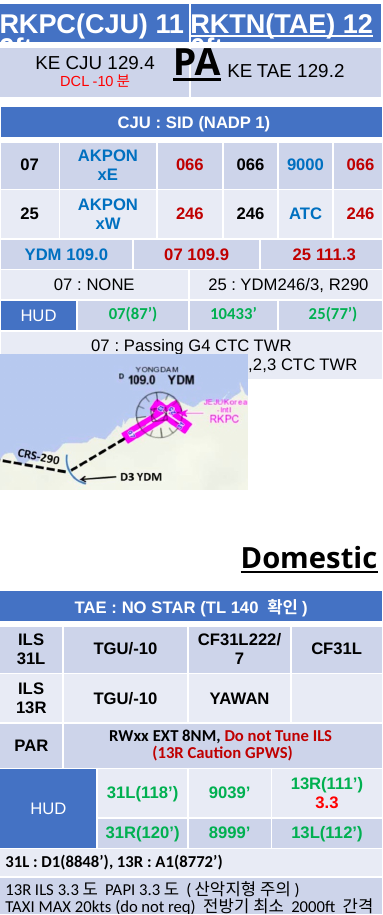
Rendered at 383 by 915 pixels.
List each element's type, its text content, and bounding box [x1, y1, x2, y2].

table_cell KE CJU 129.4 DCL -10분 [0, 48, 189, 97]
table_cell AKPON xW [60, 190, 156, 238]
table_cell 13L(112’) [272, 819, 382, 848]
table_cell 07 [1, 143, 59, 189]
table_cell 07(87’) [78, 301, 188, 330]
table_cell 07 109.9 [134, 240, 259, 269]
table_cell CF31L222/7 [189, 627, 290, 673]
table_cell [292, 674, 382, 722]
table_cell 31R(120’) [98, 819, 187, 848]
table_cell 066 [334, 143, 382, 189]
table_cell 25(77’) [279, 301, 382, 330]
table_cell 07 : Passing G4 CTC TWR 25 : 31 Holding PSN on P, E1,2,3 CTC TWR [1, 332, 382, 379]
table_cell KE TAE 129.2 [191, 48, 381, 97]
table_cell 31L : D1(8848’), 13R : A1(8772’) [0, 849, 382, 876]
table_header TAE : NO STAR (TL 140 확인) [0, 591, 382, 621]
table_cell 25 111.3 [261, 240, 382, 269]
table_cell 13R(111’) 3.3 [272, 769, 382, 817]
table_cell PAR [0, 724, 62, 768]
table_header CJU : SID (NADP 1) [1, 107, 382, 137]
table_cell 25 : YDM246/3, R290 [190, 270, 382, 299]
table_cell 9039’ [189, 769, 271, 817]
table_cell 8999’ [189, 819, 271, 848]
table_cell 25 [1, 190, 59, 238]
table_cell HUD [0, 769, 96, 848]
table_cell TGU/-10 [64, 627, 187, 673]
text_box PA [143, 37, 250, 89]
table_cell 246 [334, 190, 382, 238]
table_cell RWxx EXT 8NM, Do not Tune ILS (13R Caution GPWS) [64, 724, 382, 768]
table_cell YDM 109.0 [1, 240, 132, 269]
table_cell 9000 [279, 143, 332, 189]
table_cell ILS 13R [0, 674, 62, 722]
table_cell CF31L [292, 627, 382, 673]
table_cell 246 [224, 190, 277, 238]
table_cell 31L(118’) [98, 769, 187, 817]
text_box Domestic [207, 531, 382, 587]
table_cell 246 [158, 190, 222, 238]
table_cell AKPON xE [60, 143, 156, 189]
table_cell 066 [158, 143, 222, 189]
table_cell 07 : NONE [1, 270, 188, 299]
table_cell 066 [224, 143, 277, 189]
table_cell YAWAN [189, 674, 290, 722]
table_cell ATC [279, 190, 332, 238]
picture [0, 353, 248, 491]
table_header RKTN(TAE) 120ft [191, 4, 381, 42]
table_cell 10433’ [190, 301, 277, 330]
table_cell HUD [1, 301, 76, 330]
table_cell 13R ILS 3.3도 PAPI 3.3도 (산악지형 주의) TAXI MAX 20kts (do not req) 전방기 최소 2000ft 간격 Stand 6-9 Oversteering Needed [0, 878, 382, 914]
table_cell ILS 31L [0, 627, 62, 673]
table_header RKPC(CJU) 119ft [0, 4, 189, 42]
table_cell TGU/-10 [64, 674, 187, 722]
